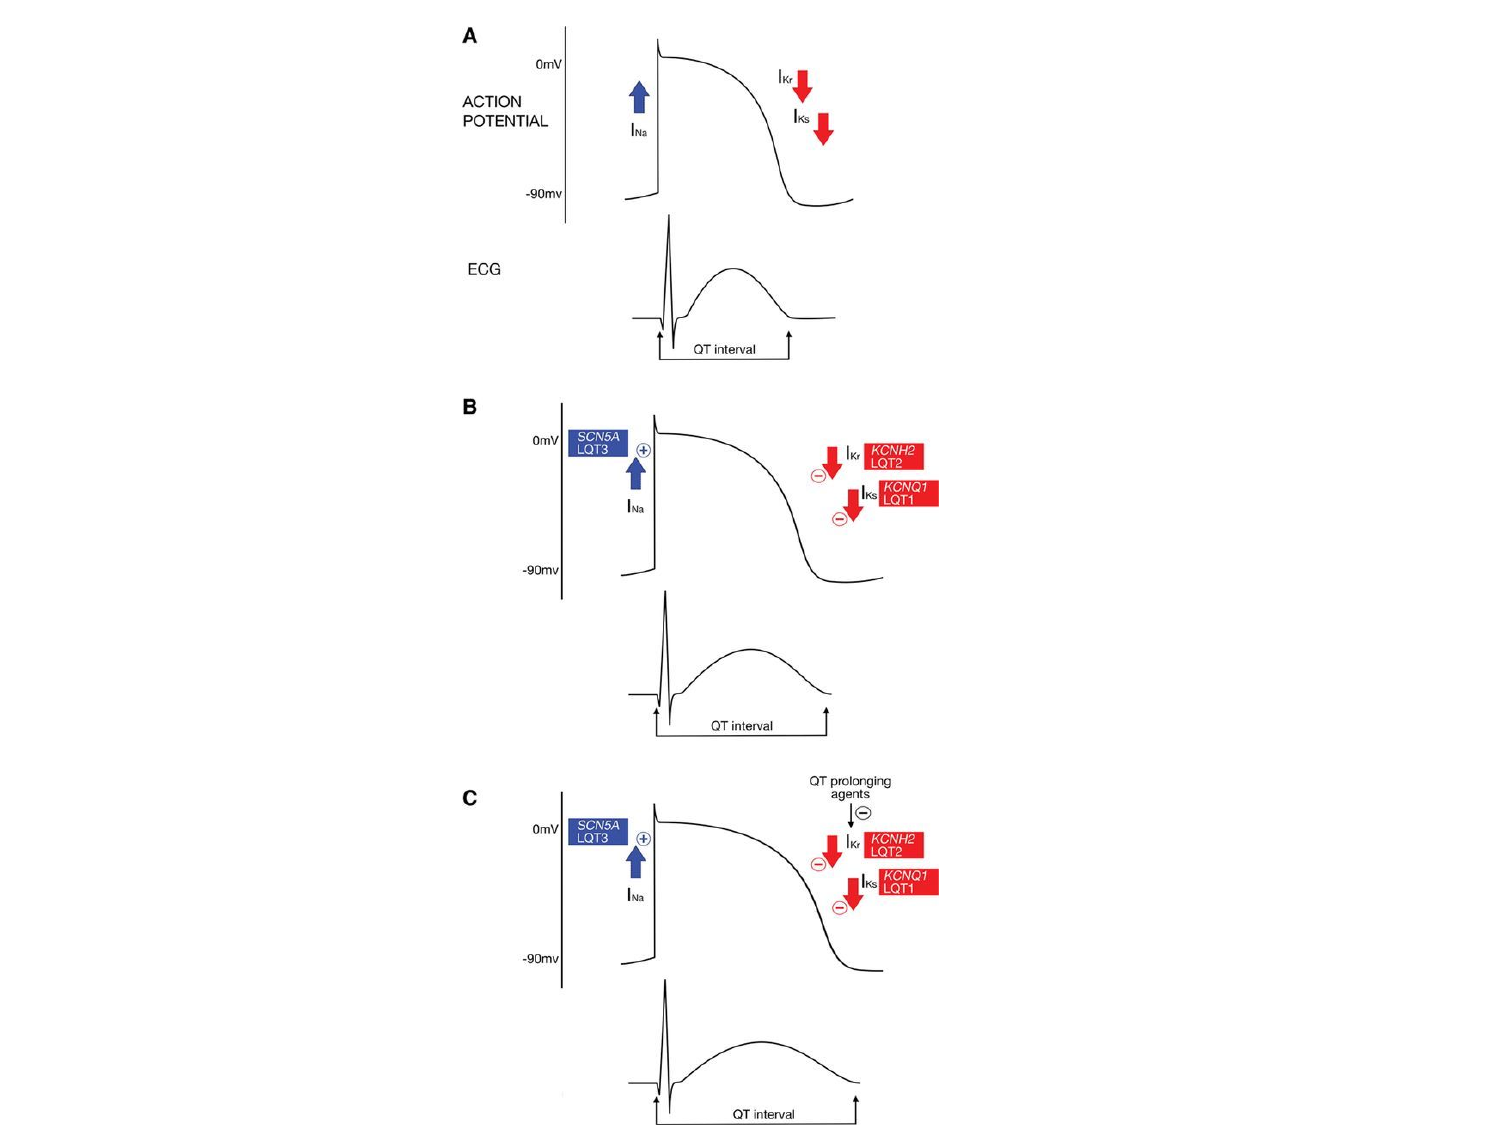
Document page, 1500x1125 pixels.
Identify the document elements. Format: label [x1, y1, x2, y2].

list [462, 26, 939, 1125]
